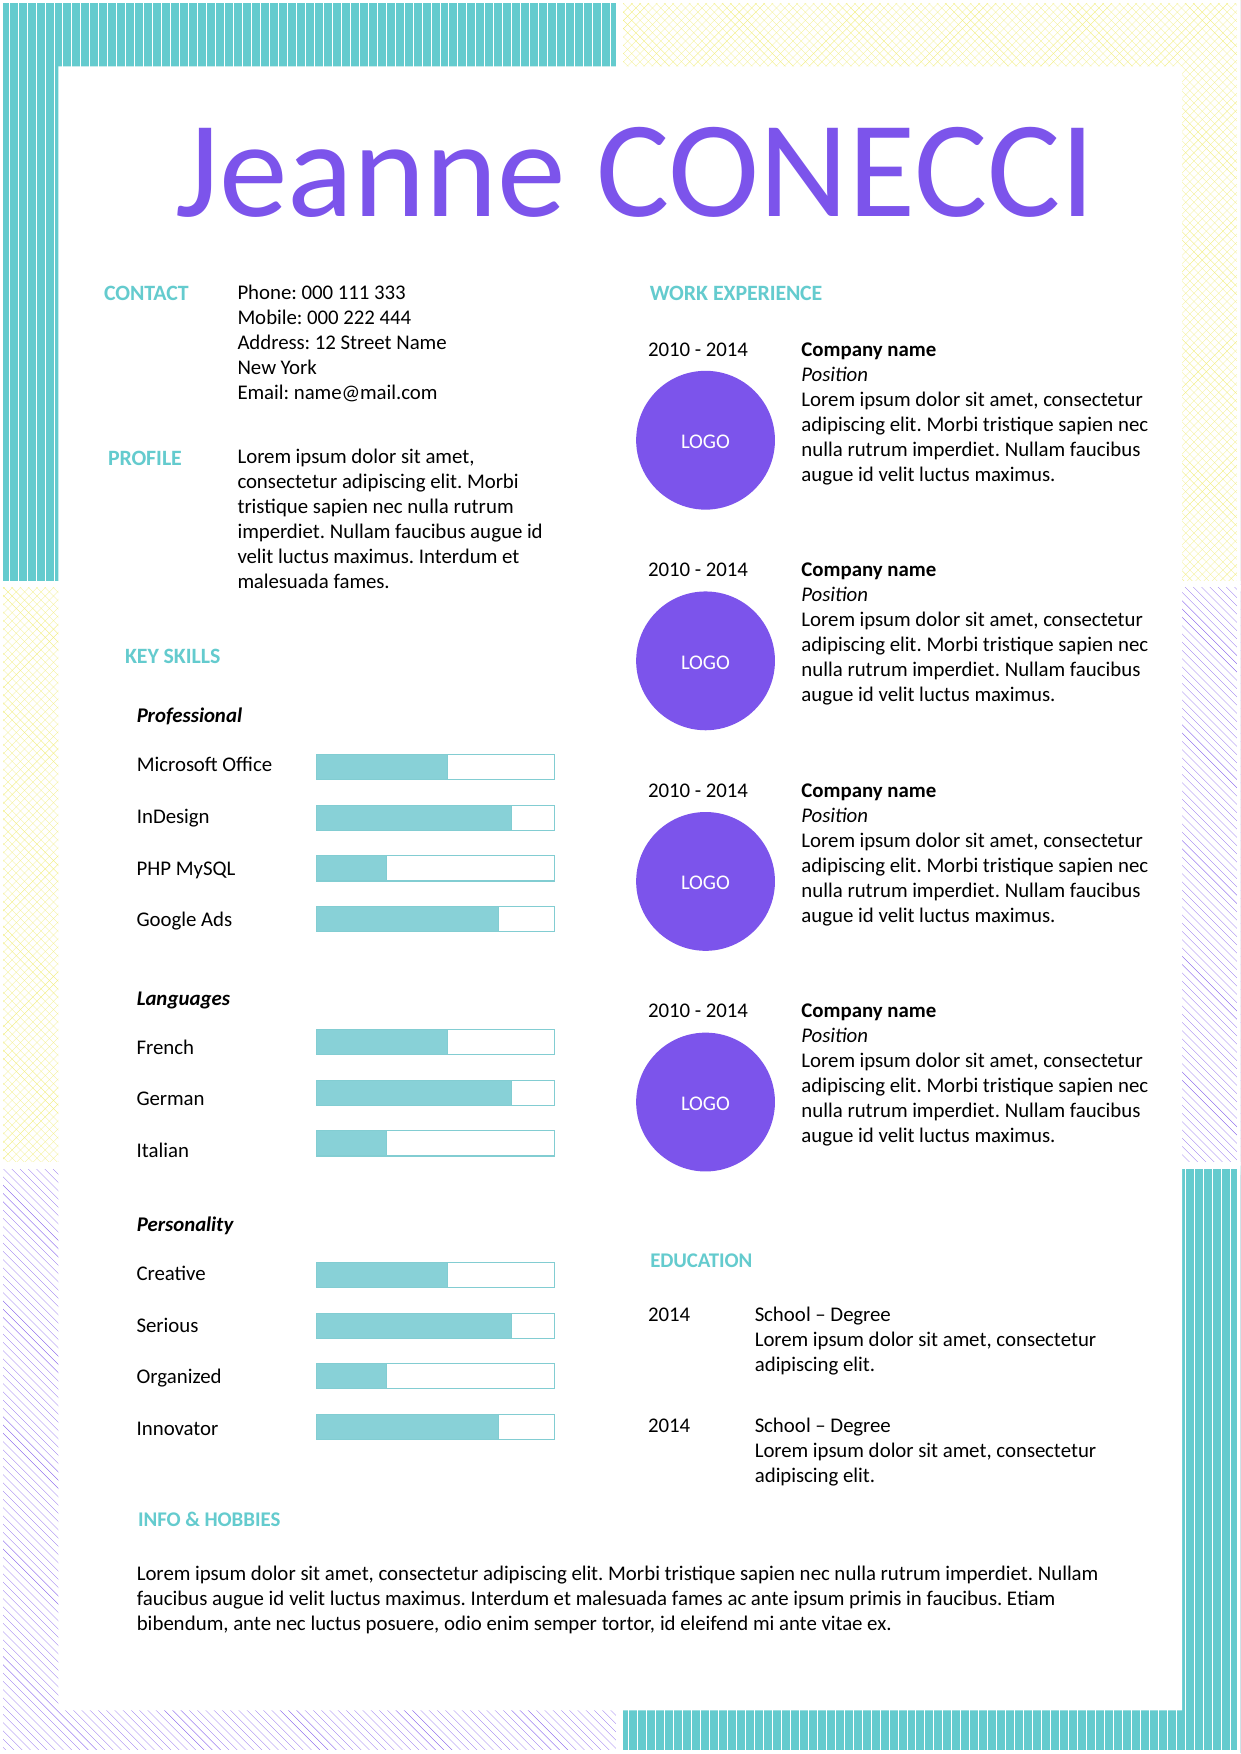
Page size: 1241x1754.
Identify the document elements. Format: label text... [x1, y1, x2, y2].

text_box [316, 1313, 555, 1339]
text_box Lorem ipsum dolor sit amet, consectetur adipiscing elit. Morbi tristique sapien nec nulla rutrum imperdiet. Nullam faucibus augue id velit luctus maximus. Interdum et malesuada fames ac ante ipsum primis in faucibus. Etiam bibendum, ante nec luctus posuere, odio enim semper tortor, id eleifend mi ante vitae ex. [122, 1551, 1117, 1642]
text_box Organized [121, 1355, 298, 1396]
text_box School – Degree Lorem ipsum dolor sit amet, consectetur adipiscing elit. [740, 1292, 1173, 1383]
text_box Phone: 000 111 333 Mobile: 000 222 444 Address: 12 Street Name New York Email: name@mail.com [222, 271, 550, 411]
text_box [316, 1029, 555, 1055]
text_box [316, 906, 555, 932]
text_box Google Ads [121, 898, 298, 939]
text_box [316, 1363, 555, 1389]
text_box Microsoft Office [122, 743, 325, 784]
text_box PHP MySQL [121, 846, 298, 887]
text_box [633, 327, 1173, 1172]
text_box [316, 1130, 555, 1157]
text_box German [121, 1077, 298, 1118]
text_box Serious [121, 1303, 298, 1344]
text_box Innovator [121, 1407, 298, 1448]
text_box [316, 855, 555, 882]
text_box KEY SKILLS [110, 634, 236, 676]
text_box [316, 1080, 555, 1106]
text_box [316, 754, 555, 780]
text_box Lorem ipsum dolor sit amet, consectetur adipiscing elit. Morbi tristique sapien nec nulla rutrum imperdiet. Nullam faucibus augue id velit luctus maximus. Interdum et malesuada fames. [222, 435, 570, 601]
text_box EDUCATION [635, 1239, 768, 1279]
text_box WORK EXPERIENCE [635, 271, 838, 313]
text_box Italian [121, 1129, 298, 1169]
text_box 2014 [633, 1292, 740, 1333]
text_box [316, 1414, 555, 1440]
text_box Personality [122, 1202, 570, 1243]
text_box Jeanne CONECCI [160, 71, 1112, 252]
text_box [316, 1262, 555, 1288]
text_box 2014 [633, 1404, 740, 1445]
text_box PROFILE [93, 435, 197, 477]
text_box INFO & HOBBIES [123, 1498, 296, 1538]
text_box Languages [122, 976, 570, 1017]
text_box Creative [121, 1252, 298, 1292]
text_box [316, 805, 555, 831]
text_box School – Degree Lorem ipsum dolor sit amet, consectetur adipiscing elit. [740, 1404, 1173, 1494]
text_box French [121, 1026, 298, 1066]
text_box CONTACT [89, 271, 204, 313]
text_box Professional [122, 694, 570, 735]
text_box InDesign [122, 795, 325, 835]
